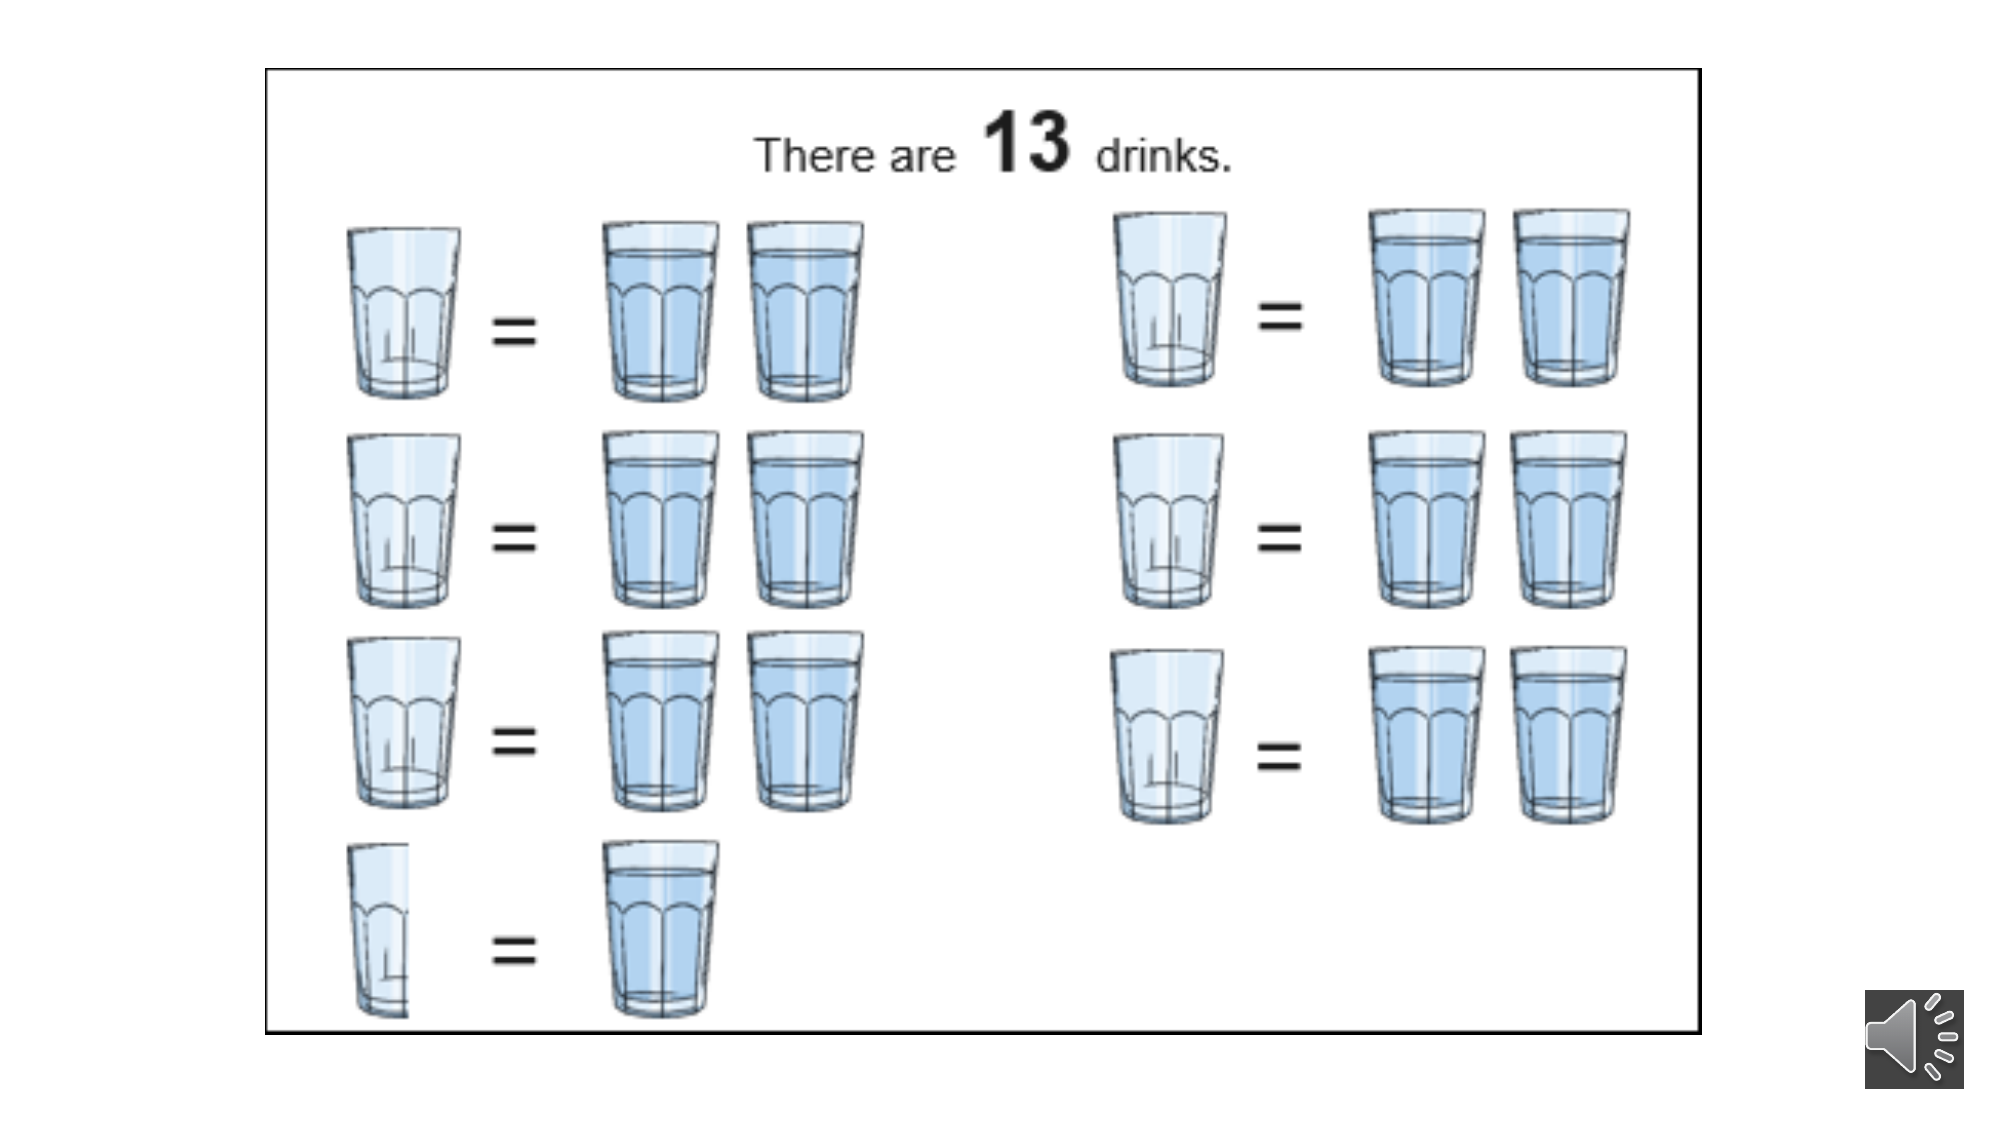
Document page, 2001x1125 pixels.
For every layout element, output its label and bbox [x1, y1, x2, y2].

picture [1864, 989, 1965, 1090]
picture [265, 68, 1702, 1035]
